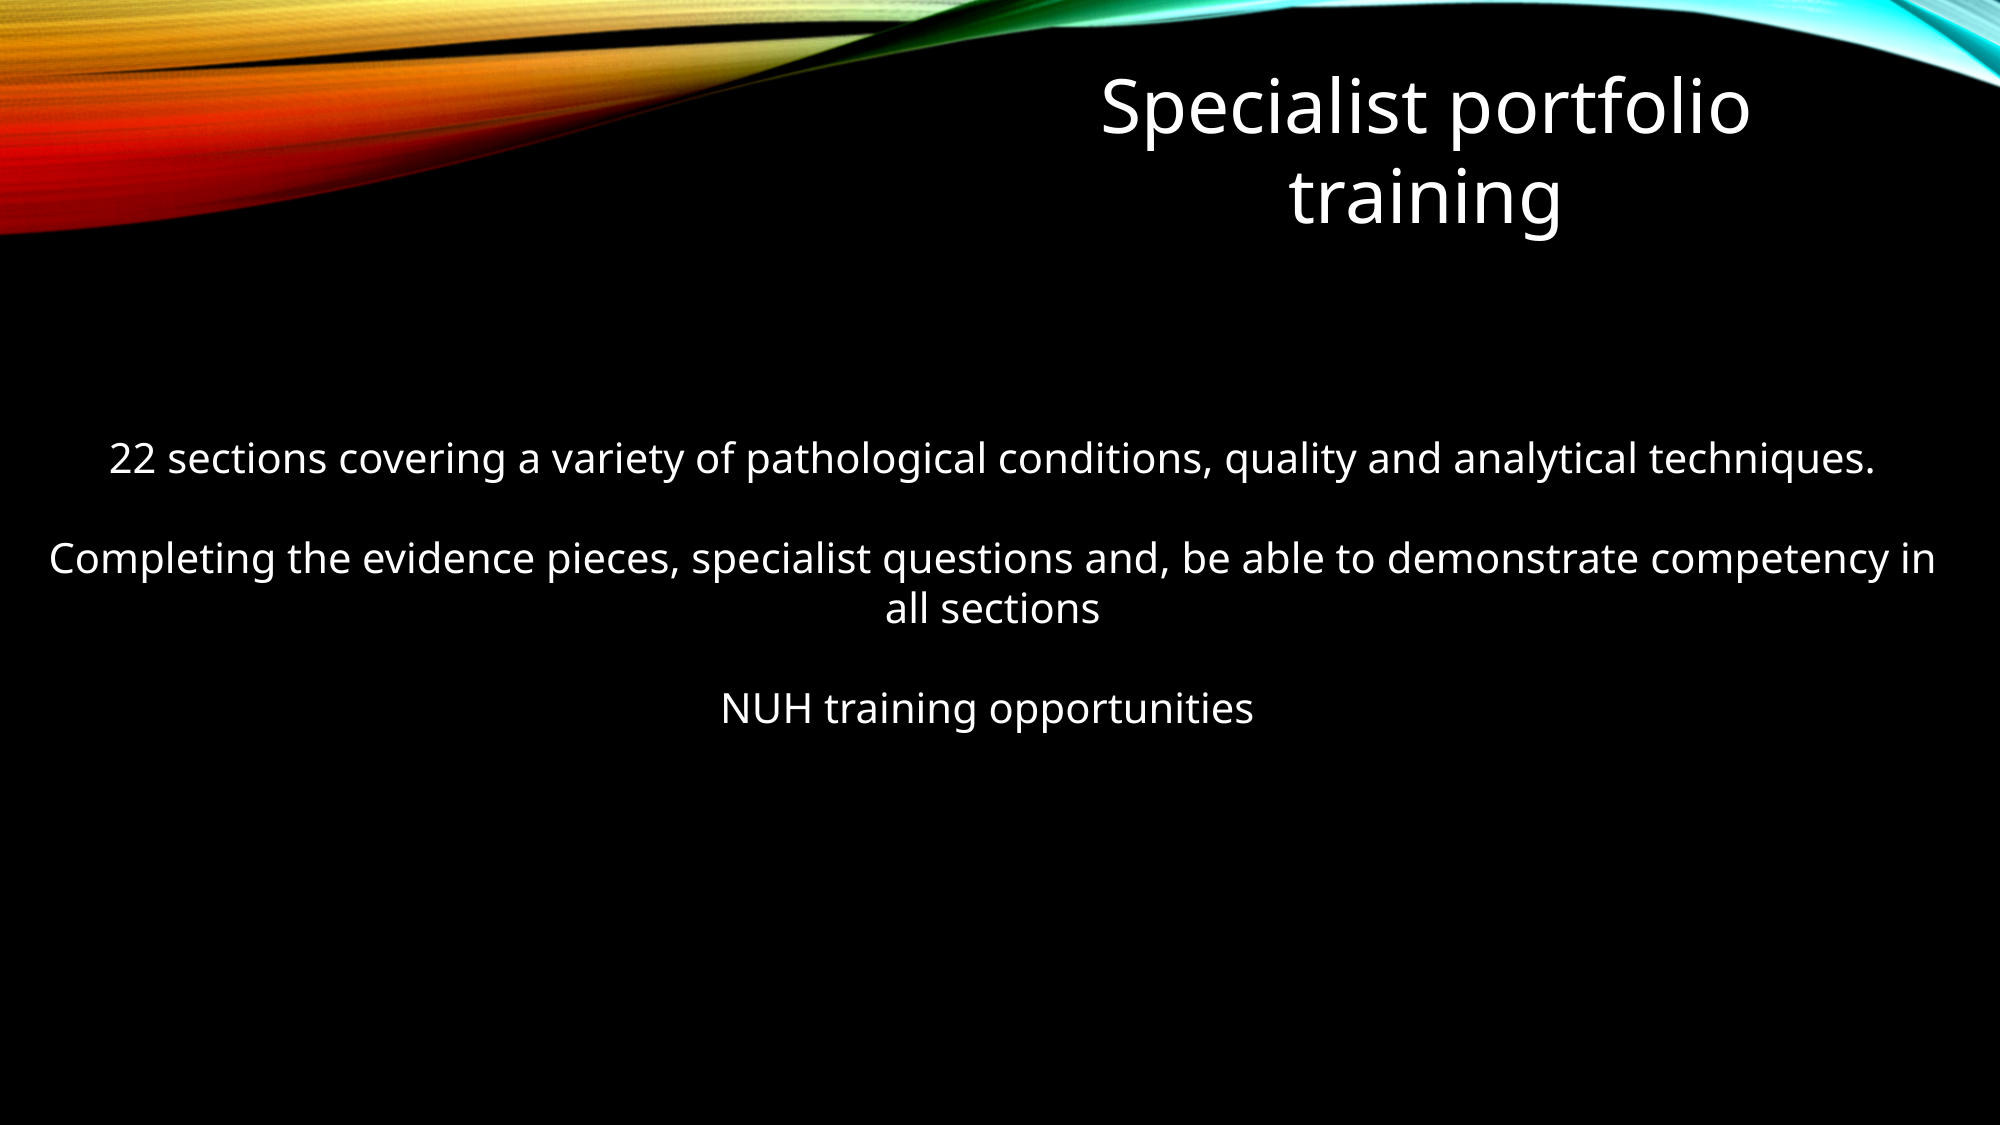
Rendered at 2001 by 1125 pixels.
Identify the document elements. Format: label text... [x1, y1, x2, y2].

text_box Specialist portfolio training [1056, 51, 1798, 247]
picture [0, 0, 2000, 237]
text_box 22 sections covering a variety of pathological conditions, quality and analytical techniques. Completing the evidence pieces, specialist questions and, be able to demonstrate competency in all sections NUH training opportunities [26, 334, 1959, 830]
